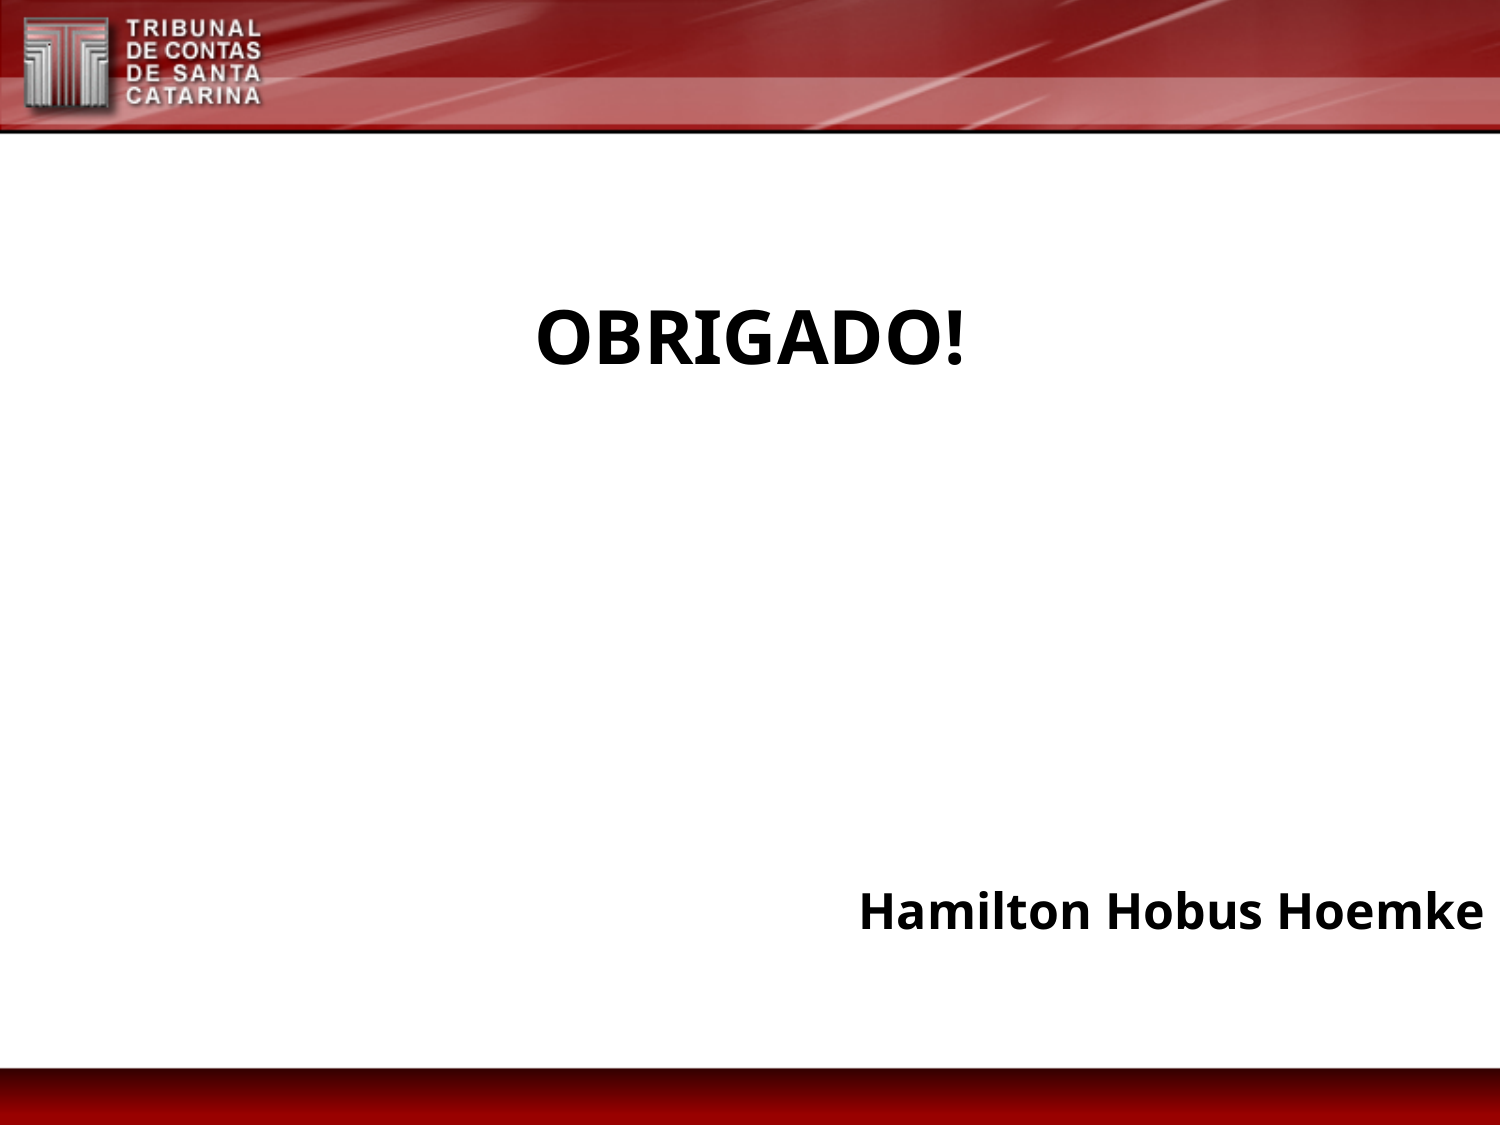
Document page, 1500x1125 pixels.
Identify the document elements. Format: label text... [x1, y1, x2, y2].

subtitle OBRIGADO! Hamilton Hobus Hoemke [0, 136, 1500, 1059]
picture [0, 0, 1500, 136]
picture [0, 1059, 1500, 1125]
